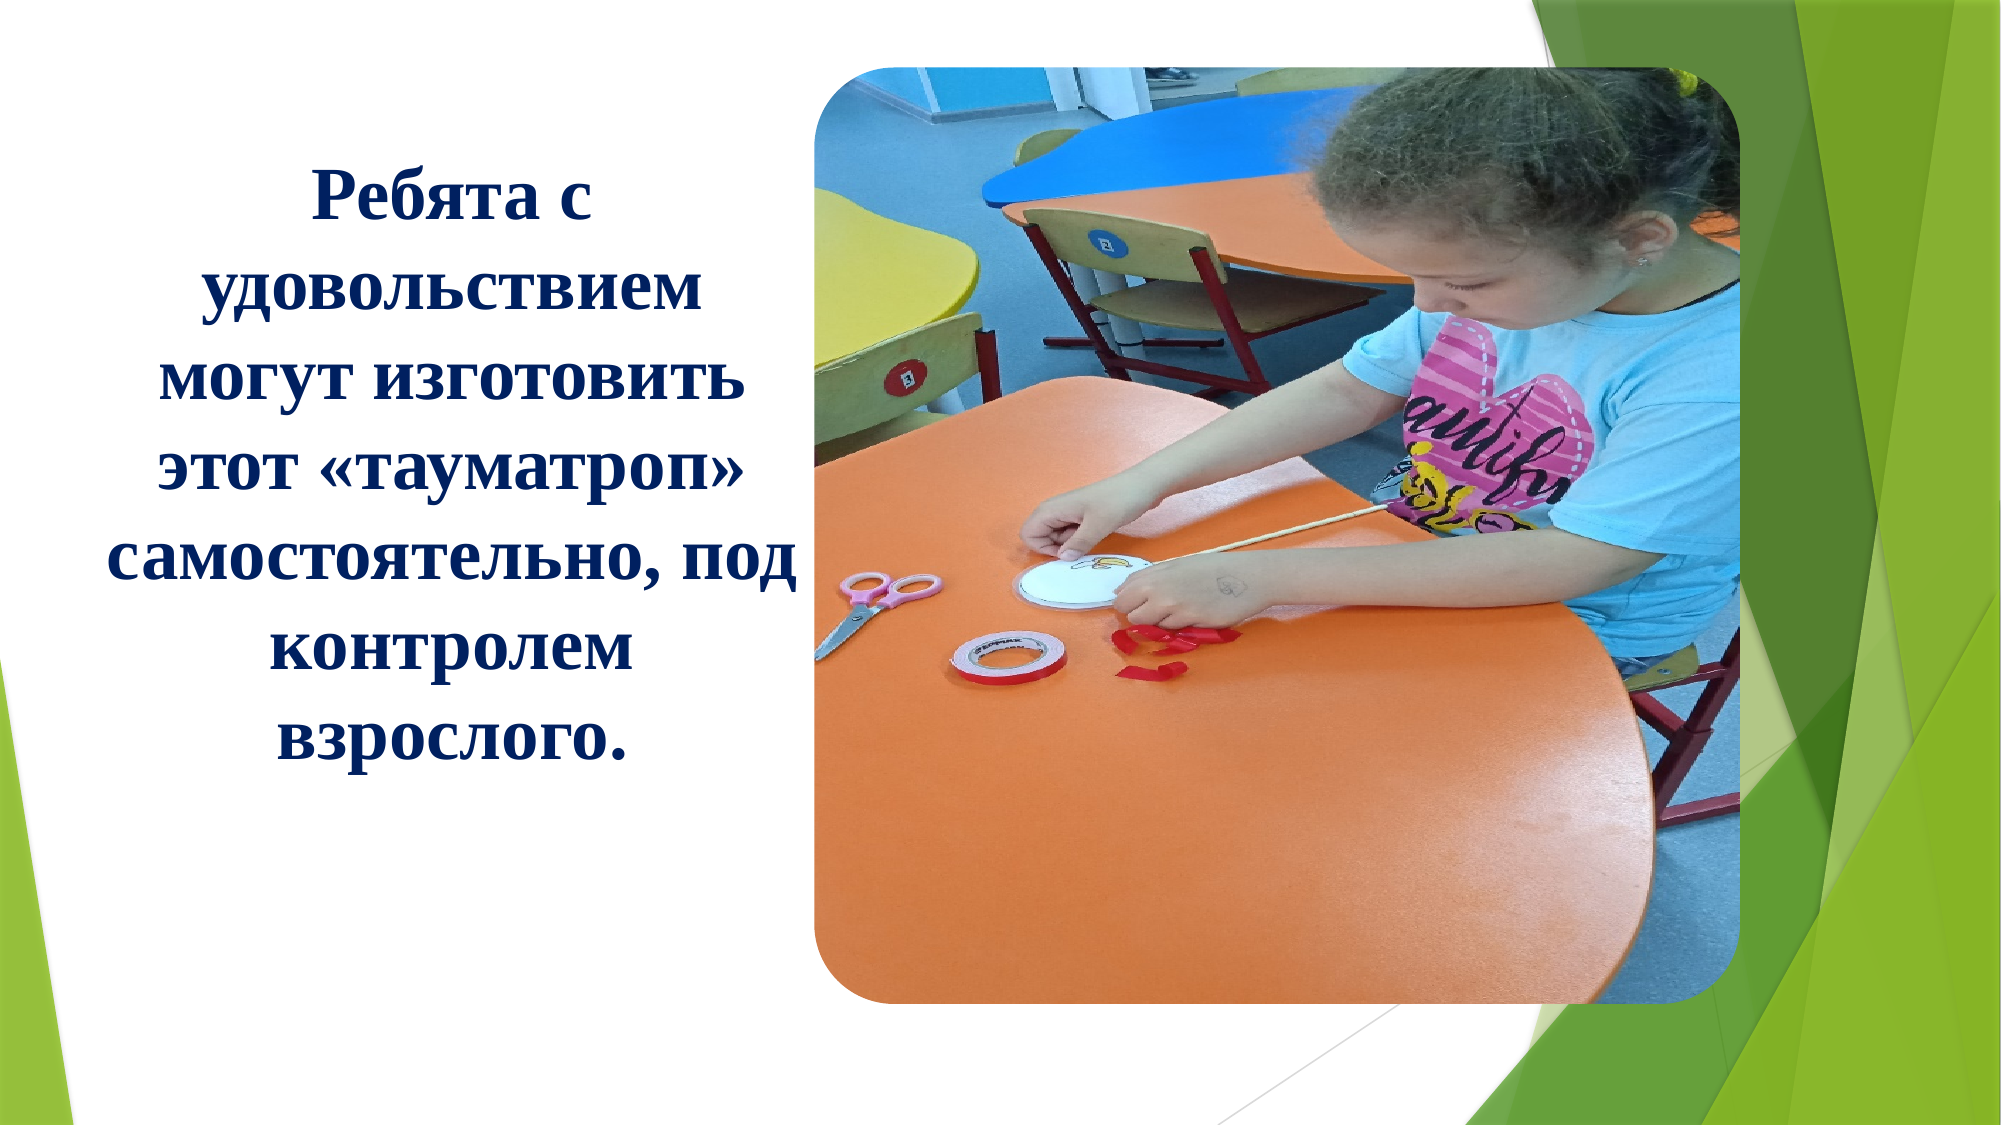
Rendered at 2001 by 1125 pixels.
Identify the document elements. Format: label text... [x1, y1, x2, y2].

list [813, 66, 1741, 1005]
list Ребята с удовольствием могут изготовить этот «тауматроп» самостоятельно, под контролем взрослого. [90, 137, 808, 986]
